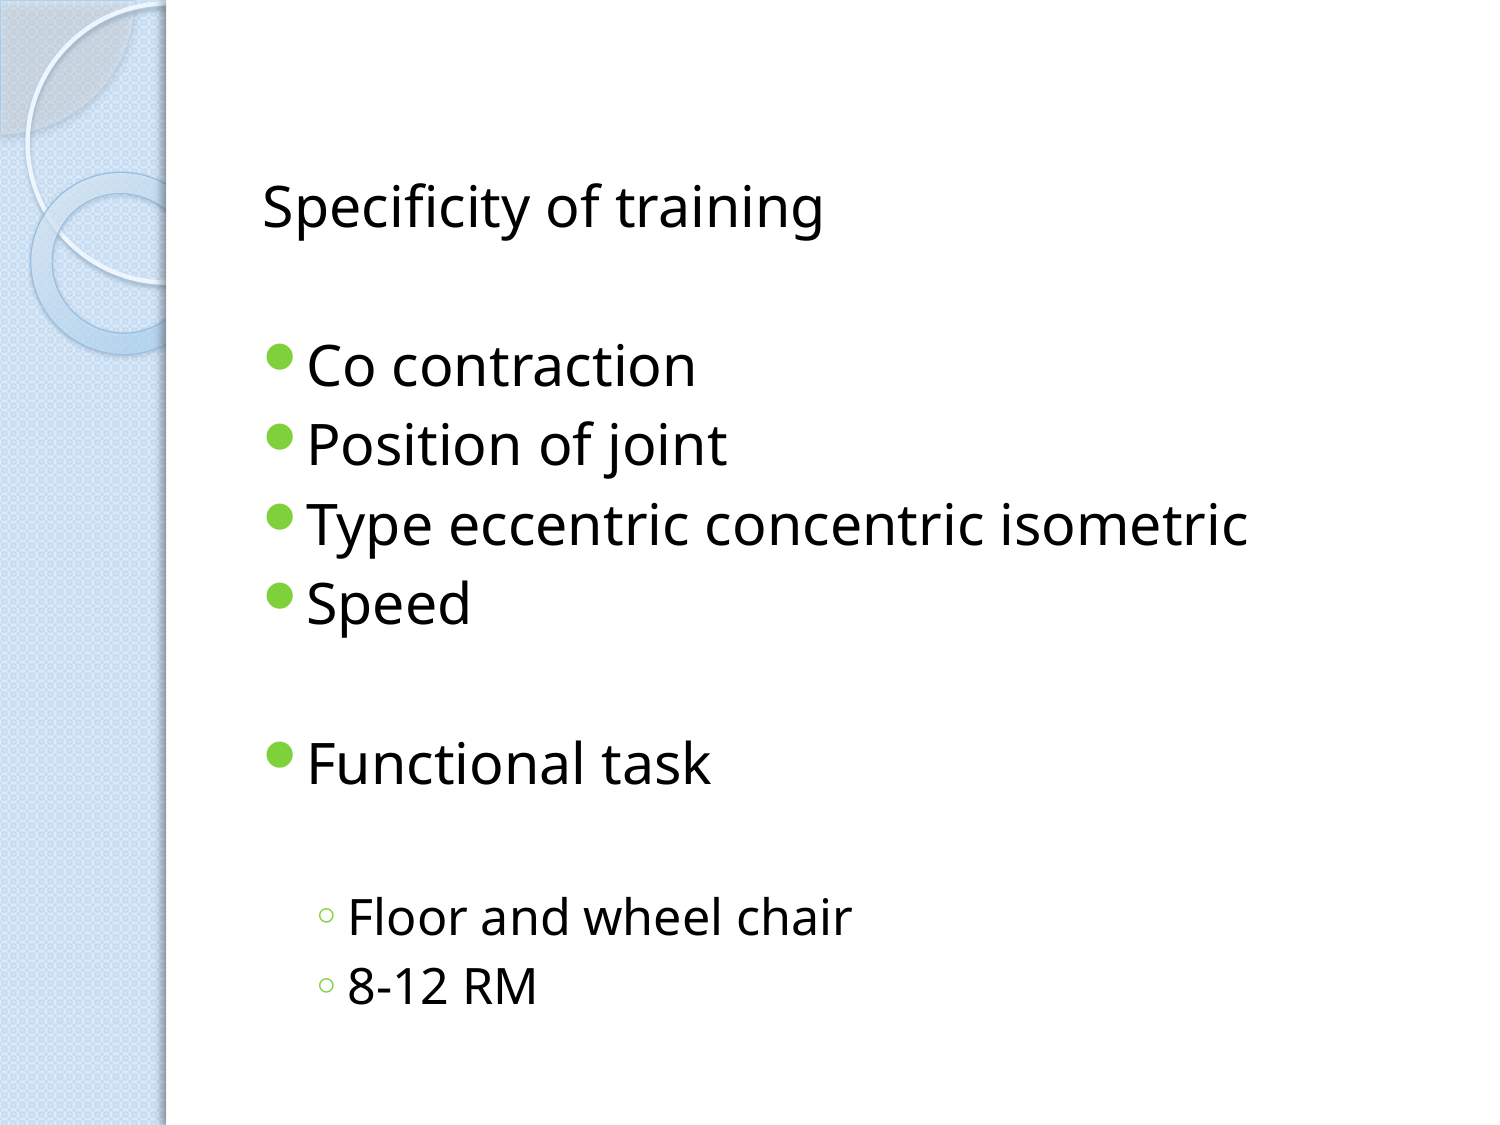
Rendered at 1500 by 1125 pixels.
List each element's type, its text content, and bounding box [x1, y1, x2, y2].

list Specificity of training Co contraction Position of joint Type eccentric concentric isometric Speed Functional task Floor and wheel chair 8-12 RM [235, 162, 1466, 1025]
